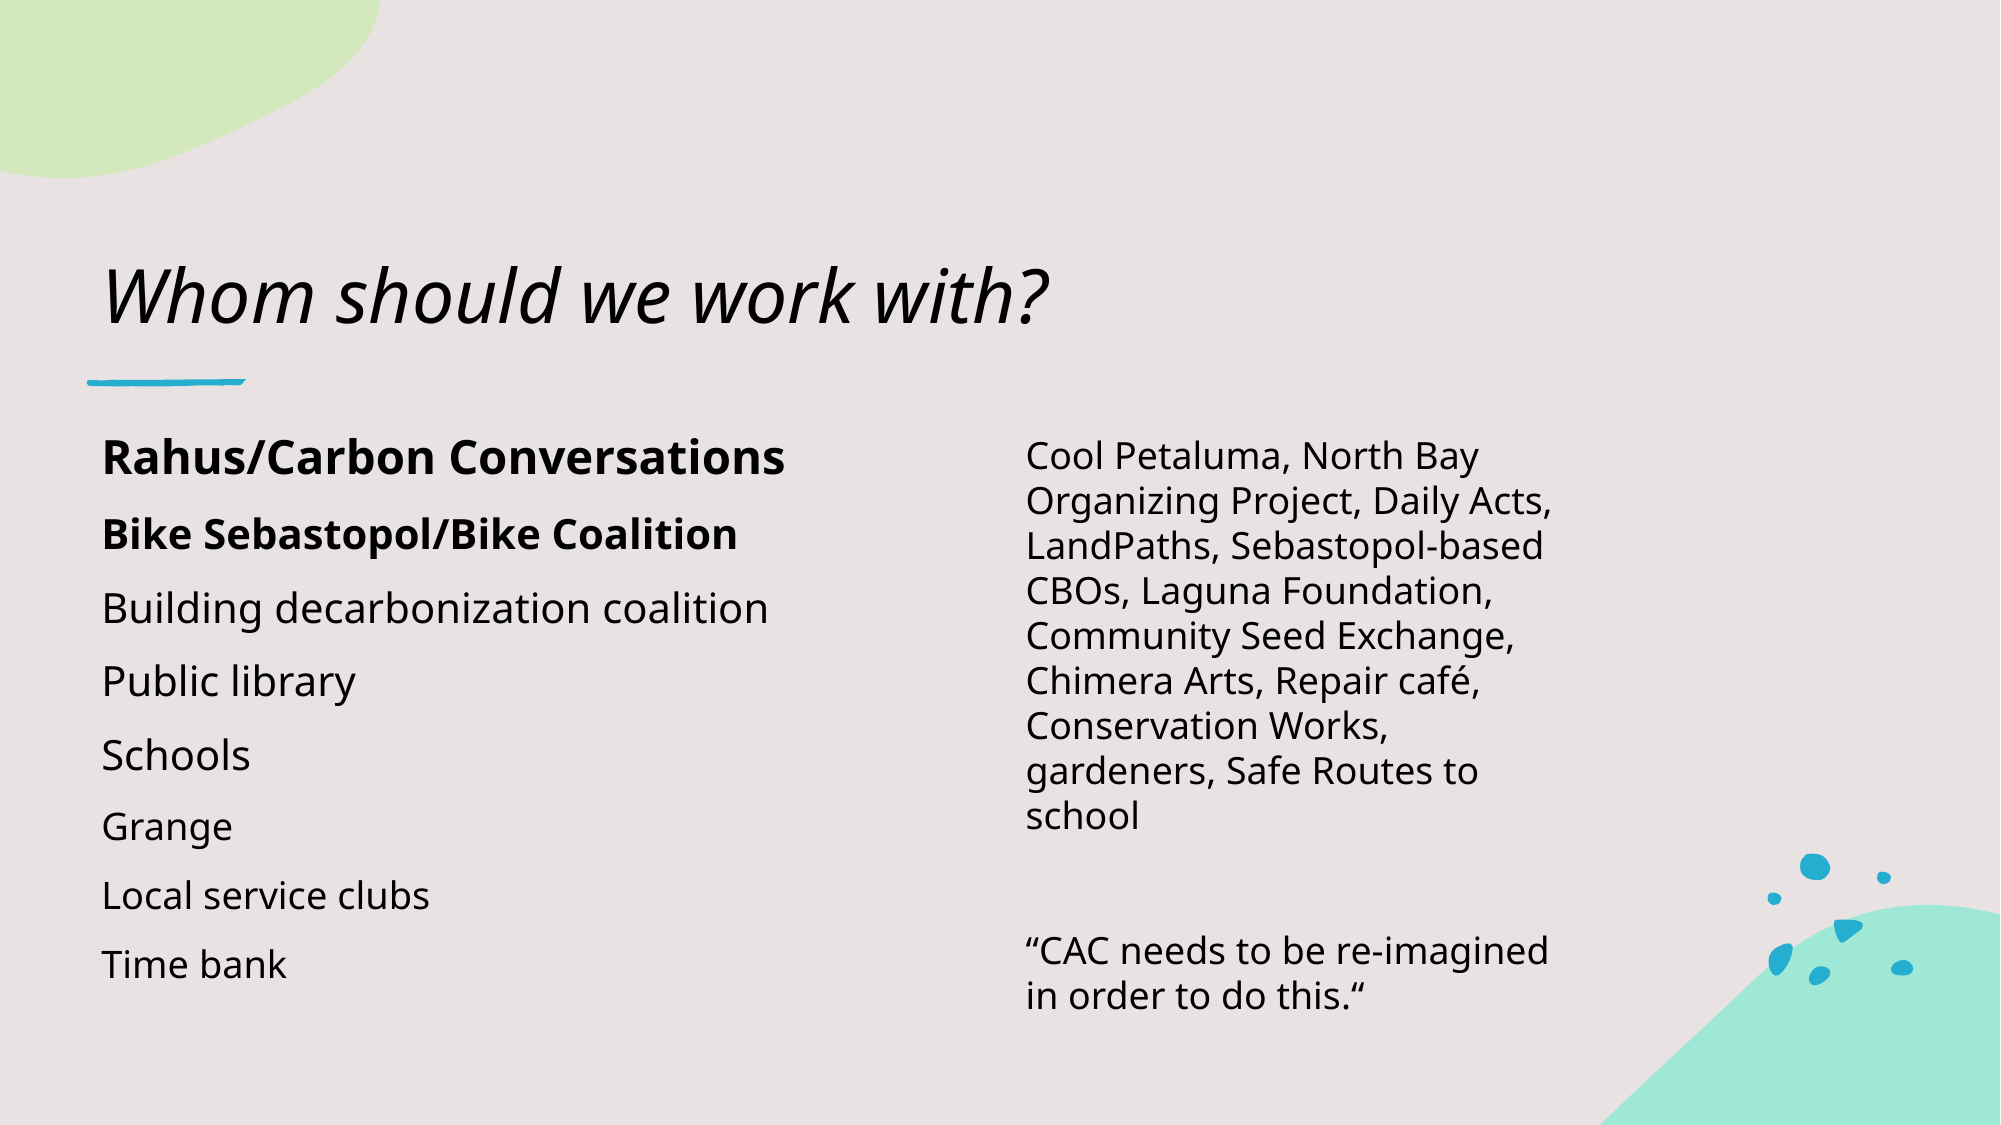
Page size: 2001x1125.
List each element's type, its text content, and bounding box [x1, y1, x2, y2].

list Rahus/Carbon Conversations Bike Sebastopol/Bike Coalition Building decarbonization coalition Public library Schools Grange Local service clubs Time bank [86, 413, 1740, 996]
text_box Cool Petaluma, North Bay Organizing Project, Daily Acts, LandPaths, Sebastopol-based CBOs, Laguna Foundation, Community Seed Exchange, Chimera Arts, Repair café, Conservation Works, gardeners, Safe Routes to school “CAC needs to be re-imagined in order to do this.“ [1010, 424, 1589, 1025]
title Whom should we work with? [86, 129, 1740, 347]
